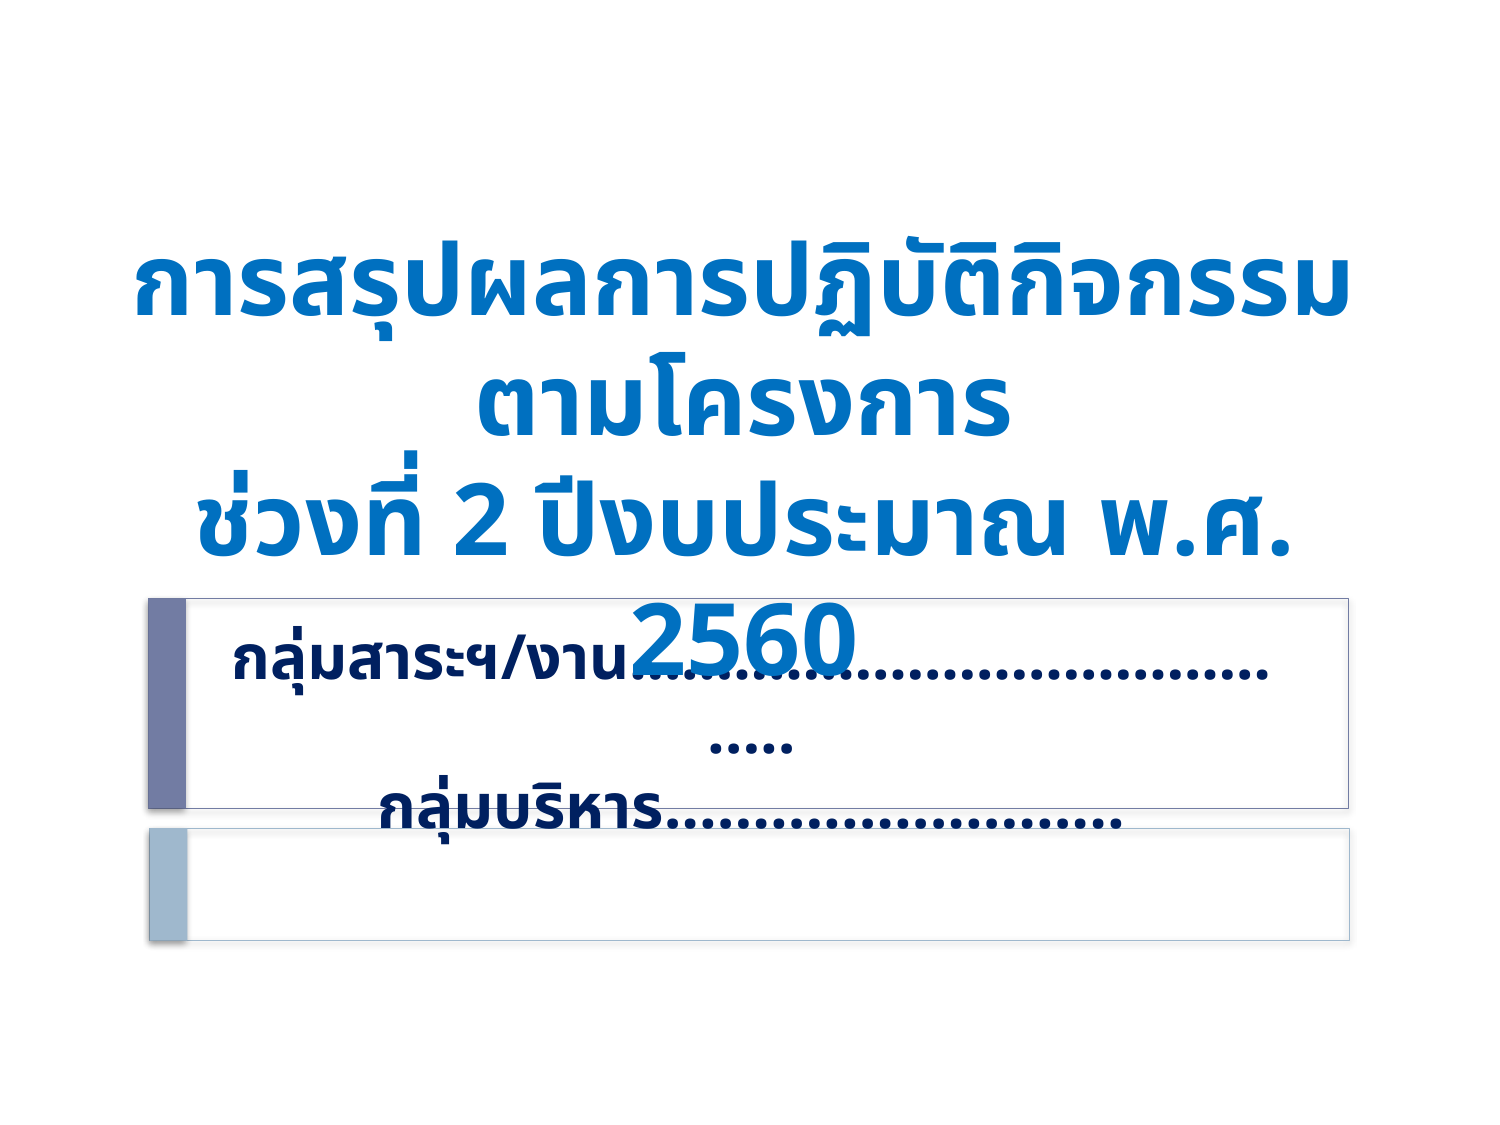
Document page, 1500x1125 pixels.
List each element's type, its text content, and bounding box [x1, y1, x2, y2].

title กลุ่มสาระฯ/งาน……………………………….….. กลุ่มบริหาร.......................... [194, 609, 1309, 851]
subtitle การสรุปผลการปฏิบัติกิจกรรมตามโครงการ ช่วงที่ 2 ปีงบประมาณ พ.ศ. 2560 [53, 208, 1436, 492]
